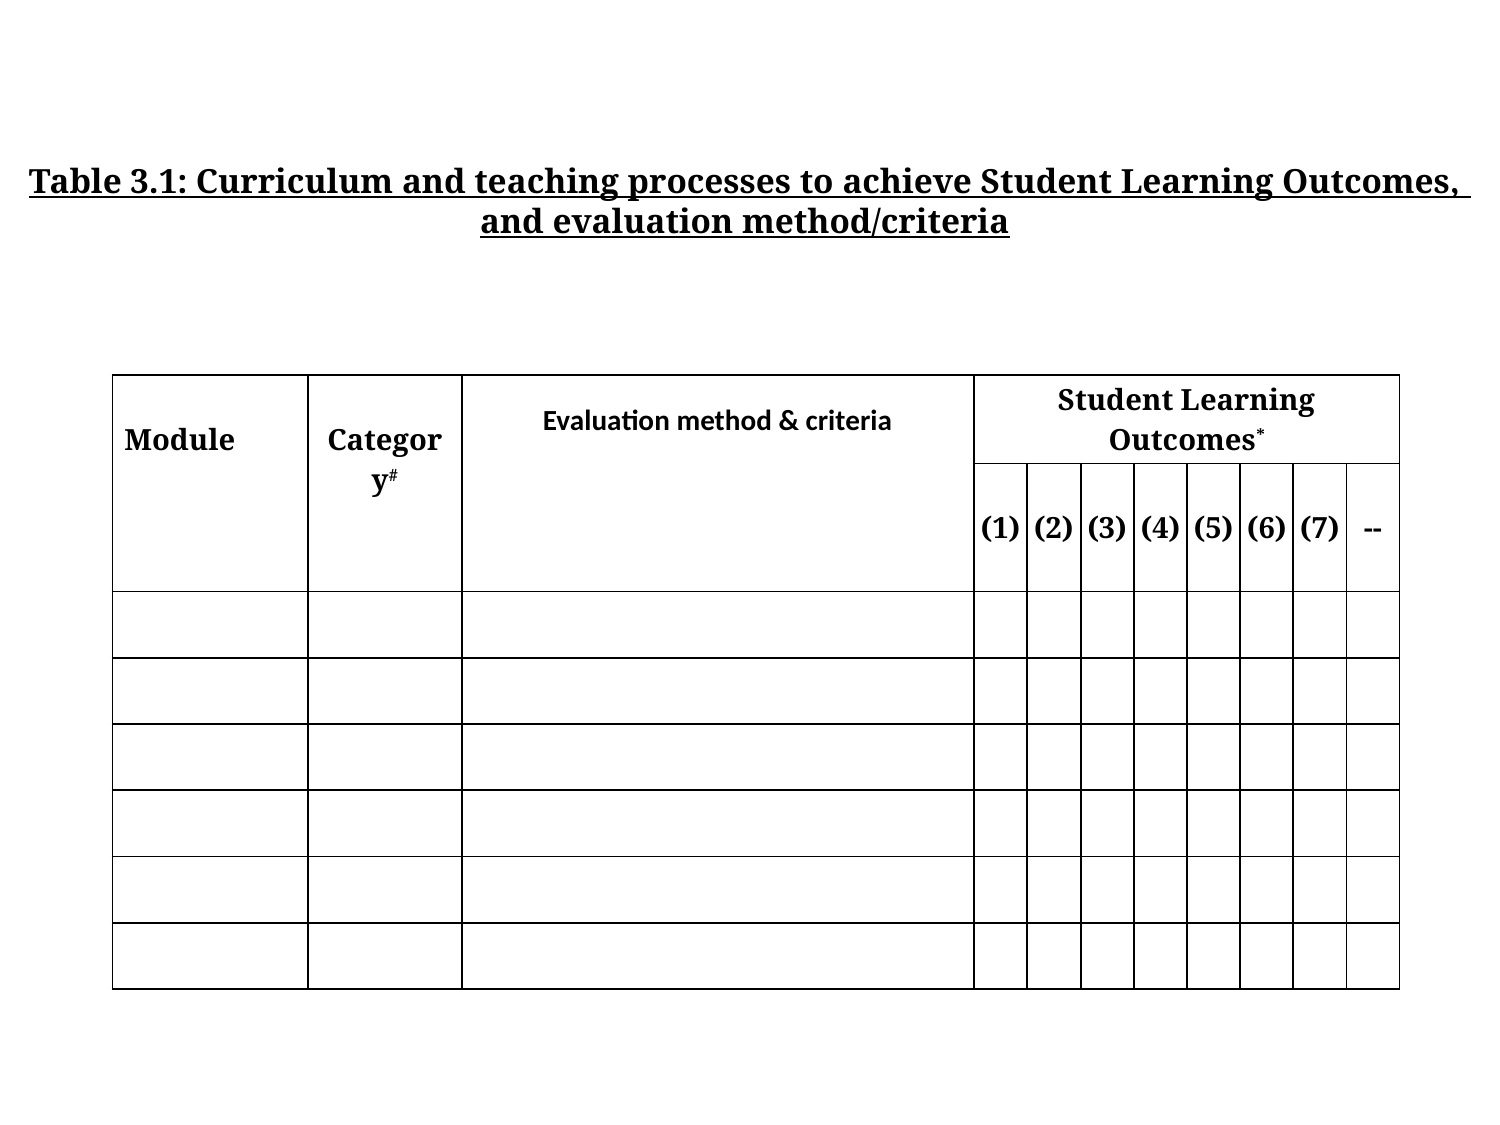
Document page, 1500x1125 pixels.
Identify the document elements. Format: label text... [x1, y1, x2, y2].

table_cell -- [1347, 464, 1399, 591]
table_cell [463, 725, 973, 789]
table_cell [1082, 659, 1133, 723]
table_cell [1082, 592, 1133, 657]
table_cell (5) [1188, 464, 1239, 591]
table_cell [113, 791, 307, 856]
table_header Student Learning Outcomes* [975, 376, 1399, 463]
table_cell [463, 592, 973, 657]
table_cell [975, 592, 1026, 657]
table_cell [1294, 791, 1346, 856]
table_cell [1347, 924, 1399, 988]
table_cell [1294, 857, 1346, 922]
table_cell [975, 924, 1026, 988]
table_cell [1135, 659, 1186, 723]
table_cell [1294, 924, 1346, 988]
table_cell [463, 659, 973, 723]
table_cell [1188, 592, 1239, 657]
table_cell [1082, 924, 1133, 988]
table_cell [975, 791, 1026, 856]
table_cell [1188, 924, 1239, 988]
text_box Table 3.1: Curriculum and teaching processes to achieve Student Learning Outcomes, and evaluation method/criteria [13, 152, 1486, 248]
table_cell [1028, 791, 1080, 856]
table_cell [309, 659, 461, 723]
table_cell [975, 857, 1026, 922]
table_cell [113, 592, 307, 657]
table_cell [463, 791, 973, 856]
table_cell [1135, 725, 1186, 789]
table_cell [1082, 791, 1133, 856]
table_cell [309, 592, 461, 657]
table_cell [1082, 857, 1133, 922]
table_cell [1135, 857, 1186, 922]
table_cell [309, 791, 461, 856]
table_cell [1082, 725, 1133, 789]
table_cell [1347, 592, 1399, 657]
table_cell [113, 725, 307, 789]
table_cell [1028, 659, 1080, 723]
table_header Evaluation method & criteria [463, 376, 973, 591]
table_cell [463, 857, 973, 922]
table_cell [1028, 924, 1080, 988]
table_cell [1241, 924, 1292, 988]
table_cell [1241, 791, 1292, 856]
table_header Module [113, 376, 307, 591]
table_cell [1241, 725, 1292, 789]
table_cell (1) [975, 464, 1026, 591]
table_cell [309, 857, 461, 922]
table_cell [113, 924, 307, 988]
table_cell [1347, 659, 1399, 723]
table_cell [975, 725, 1026, 789]
table_cell [113, 659, 307, 723]
table_cell [1028, 592, 1080, 657]
table_cell [309, 924, 461, 988]
table_cell (4) [1135, 464, 1186, 591]
table_cell [1188, 791, 1239, 856]
table_cell [1188, 725, 1239, 789]
table_cell [1188, 659, 1239, 723]
table_cell [1241, 592, 1292, 657]
table_cell [1347, 725, 1399, 789]
table_cell [113, 857, 307, 922]
table_cell [975, 659, 1026, 723]
table_cell (7) [1294, 464, 1346, 591]
table_cell [1135, 924, 1186, 988]
table_cell (3) [1082, 464, 1133, 591]
table_cell [1347, 857, 1399, 922]
table_cell [463, 924, 973, 988]
table_cell [1294, 725, 1346, 789]
table_cell (6) [1241, 464, 1292, 591]
table_cell (2) [1028, 464, 1080, 591]
table_cell [1241, 857, 1292, 922]
table_cell [309, 725, 461, 789]
table_cell [1135, 592, 1186, 657]
table_cell [1028, 725, 1080, 789]
table_cell [1347, 791, 1399, 856]
table_cell [1241, 659, 1292, 723]
table_cell [1135, 791, 1186, 856]
table_cell [1294, 659, 1346, 723]
table_cell [1028, 857, 1080, 922]
table_header Category# [309, 376, 461, 591]
table_cell [1188, 857, 1239, 922]
table_cell [1294, 592, 1346, 657]
